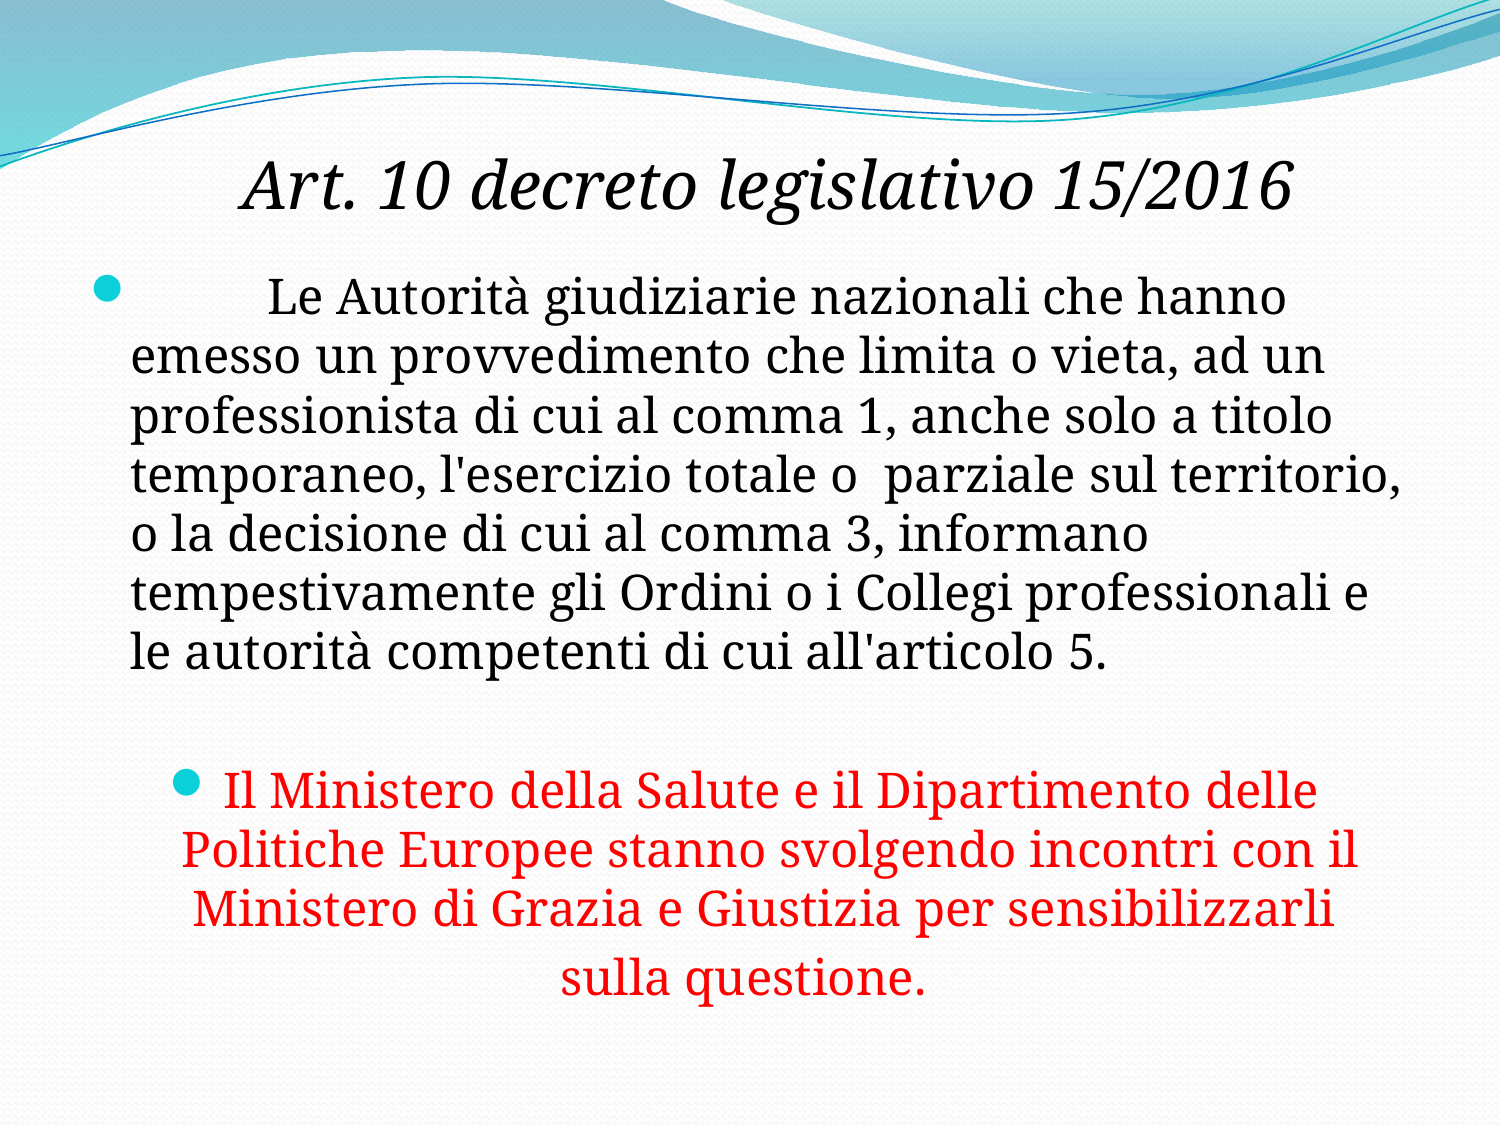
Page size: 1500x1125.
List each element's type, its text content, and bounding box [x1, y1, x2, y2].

title Art. 10 decreto legislativo 15/2016 [93, 35, 1444, 223]
list Le Autorità giudiziarie nazionali che hanno emesso un provvedimento che limita o vieta, ad un professionista di cui al comma 1, anche solo a titolo temporaneo, l'esercizio totale o parziale sul territorio, o la decisione di cui al comma 3, informano tempestivamente gli Ordini o i Collegi professionali e le autorità competenti di cui all'articolo 5. Il Ministero della Salute e il Dipartimento delle Politiche Europee stanno svolgendo incontri con il Ministero di Grazia e Giustizia per sensibilizzarli sulla questione. [75, 257, 1425, 1038]
